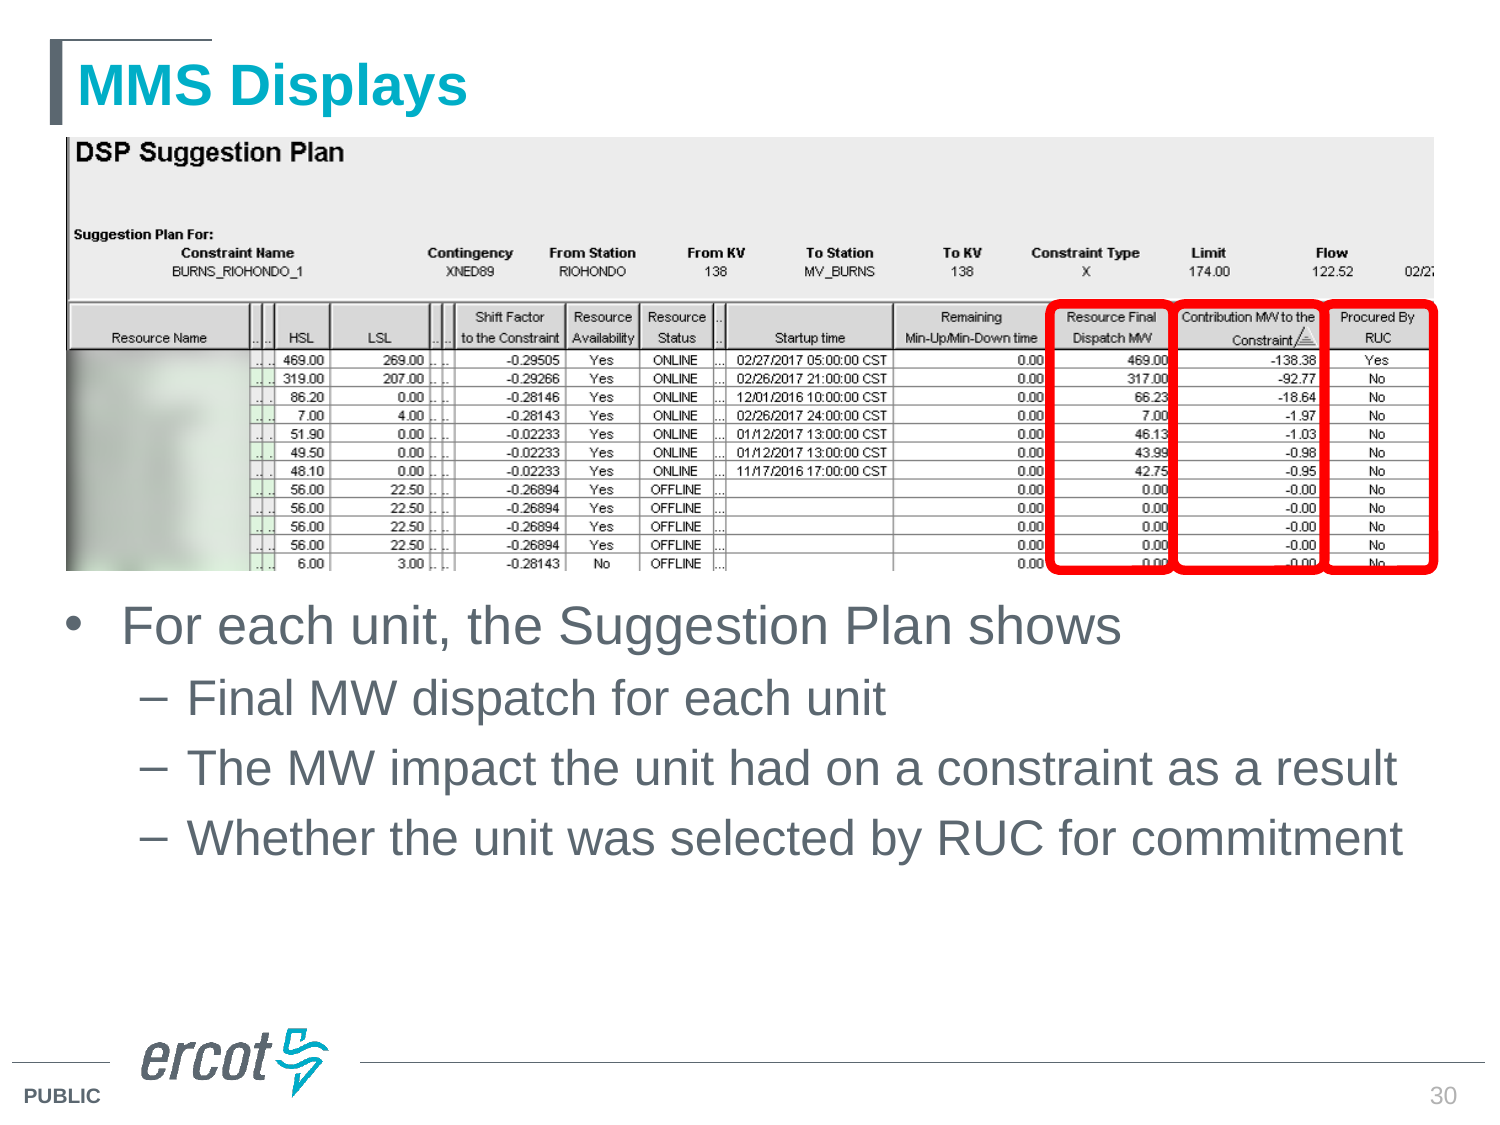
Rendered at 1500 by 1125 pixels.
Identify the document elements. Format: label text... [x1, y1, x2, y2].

title MMS Displays [62, 39, 1450, 125]
picture [66, 137, 1434, 571]
list For each unit, the Suggestion Plan shows Final MW dispatch for each unit The MW impact the unit had on a constraint as a result Whether the unit was selected by RUC for commitment [50, 582, 1450, 1021]
picture [137, 1024, 332, 1100]
slide_number 30 [1400, 1076, 1488, 1113]
